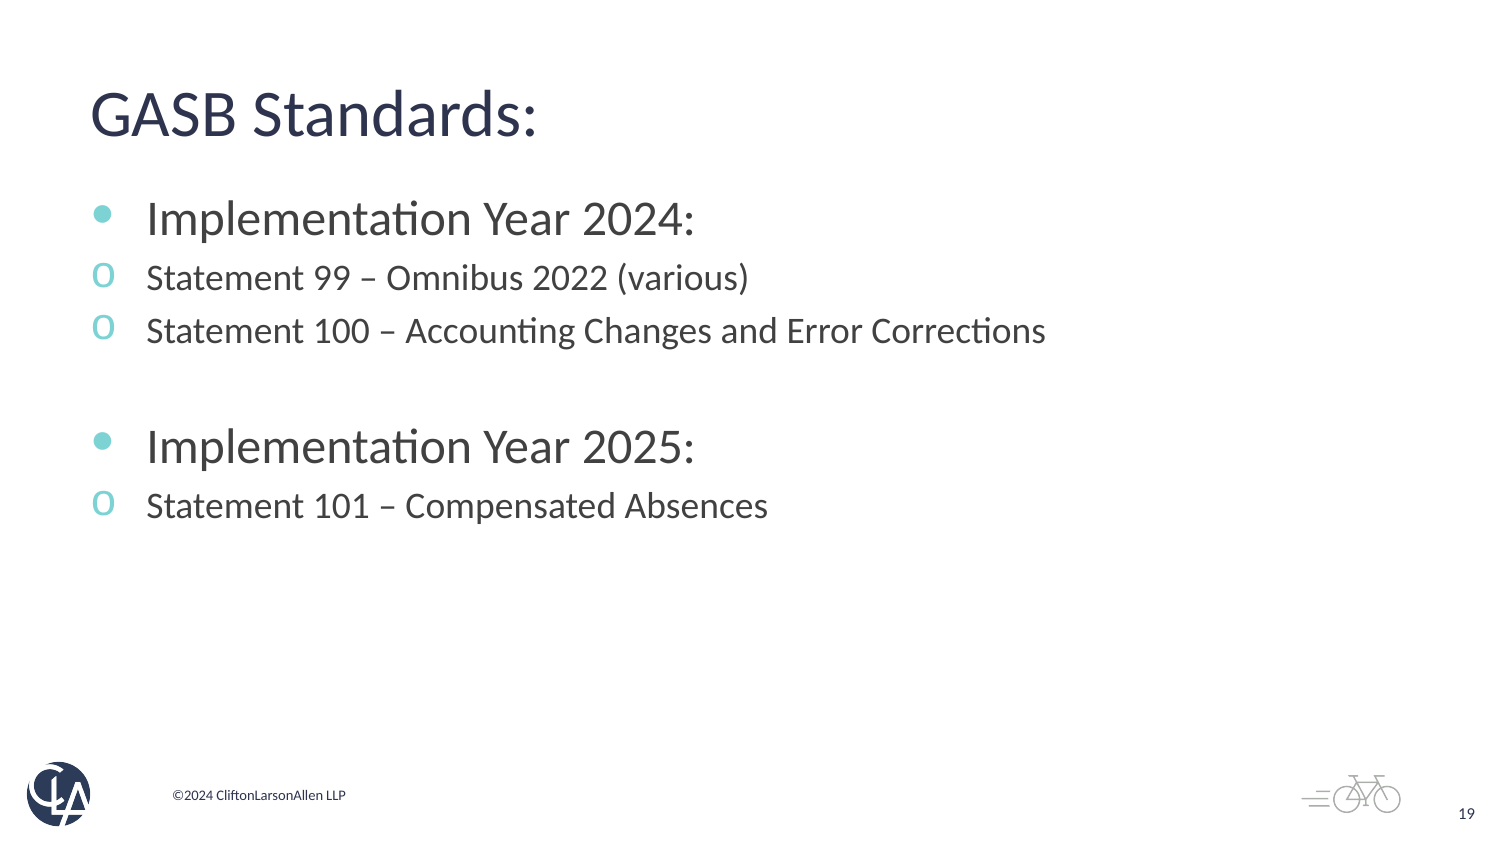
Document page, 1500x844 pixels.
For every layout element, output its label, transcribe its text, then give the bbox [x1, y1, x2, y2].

picture [26, 761, 91, 827]
picture [1299, 773, 1403, 815]
title GASB Standards: [74, 53, 1426, 167]
list Implementation Year 2024: Statement 99 – Omnibus 2022 (various) Statement 100 – Accounting Changes and Error Corrections Implementation Year 2025: Statement 101 – Compensated Absences [74, 177, 1426, 741]
slide_number 19 [1404, 784, 1490, 841]
